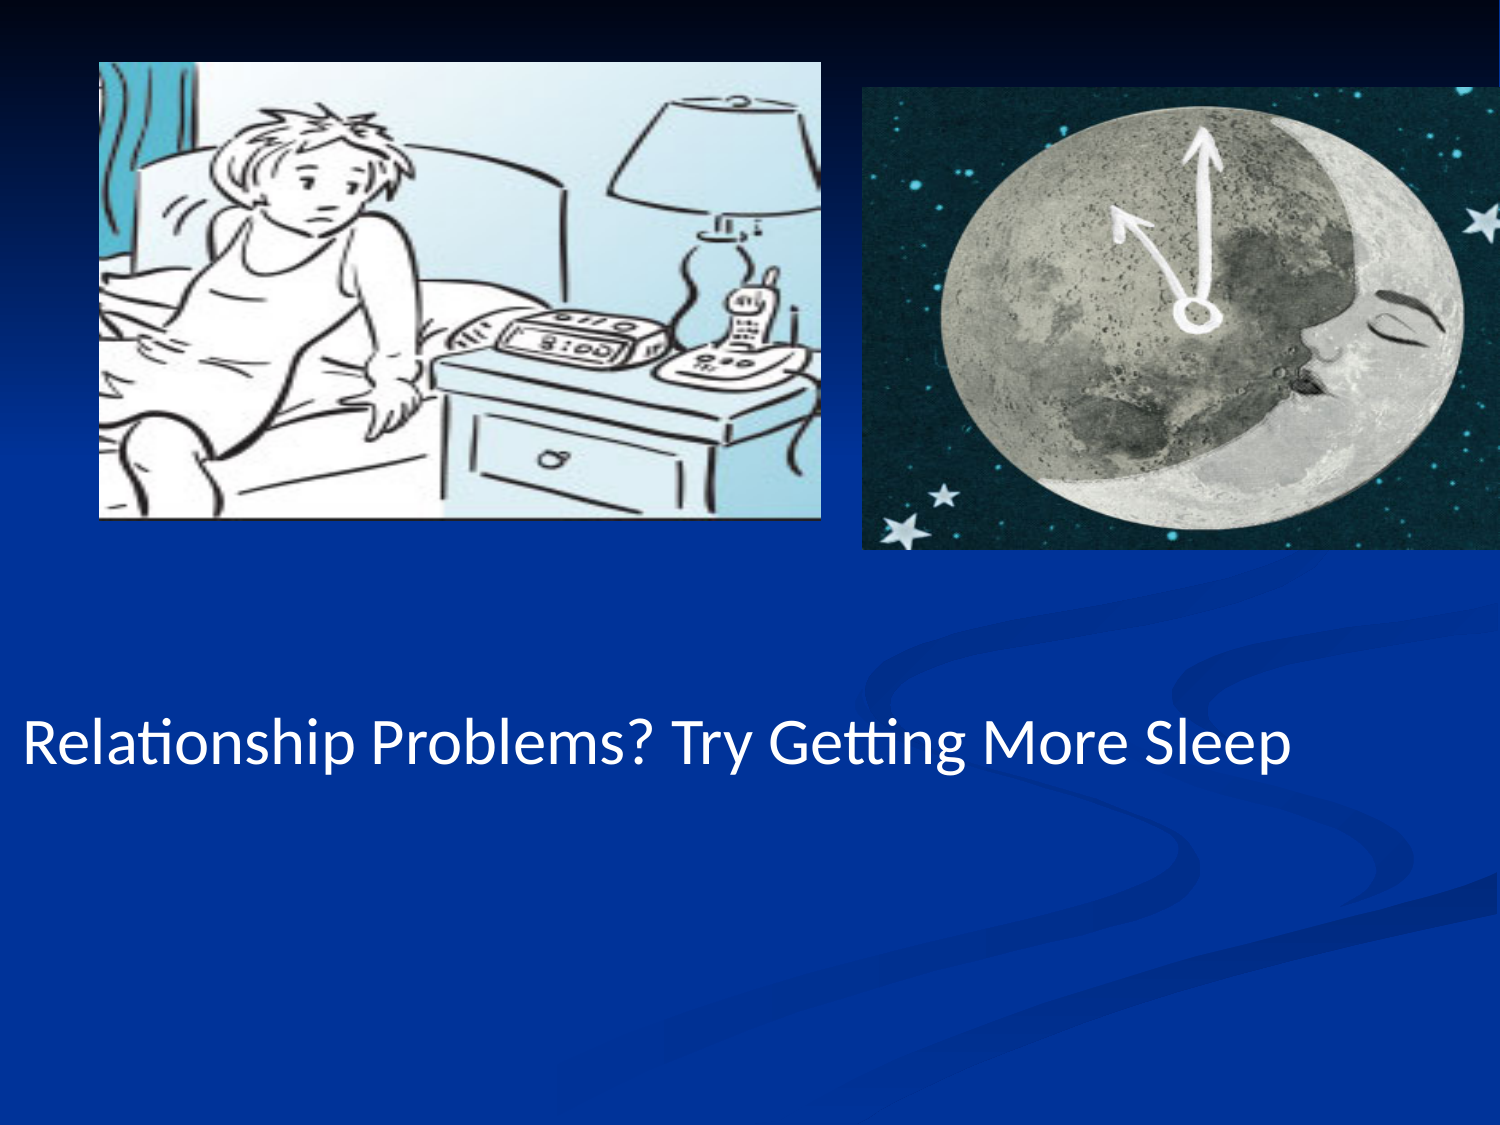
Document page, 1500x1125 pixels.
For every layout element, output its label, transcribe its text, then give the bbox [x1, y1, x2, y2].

picture [862, 87, 1500, 551]
picture [99, 62, 821, 521]
text_box Relationship Problems? Try Getting More Sleep [7, 690, 1309, 785]
